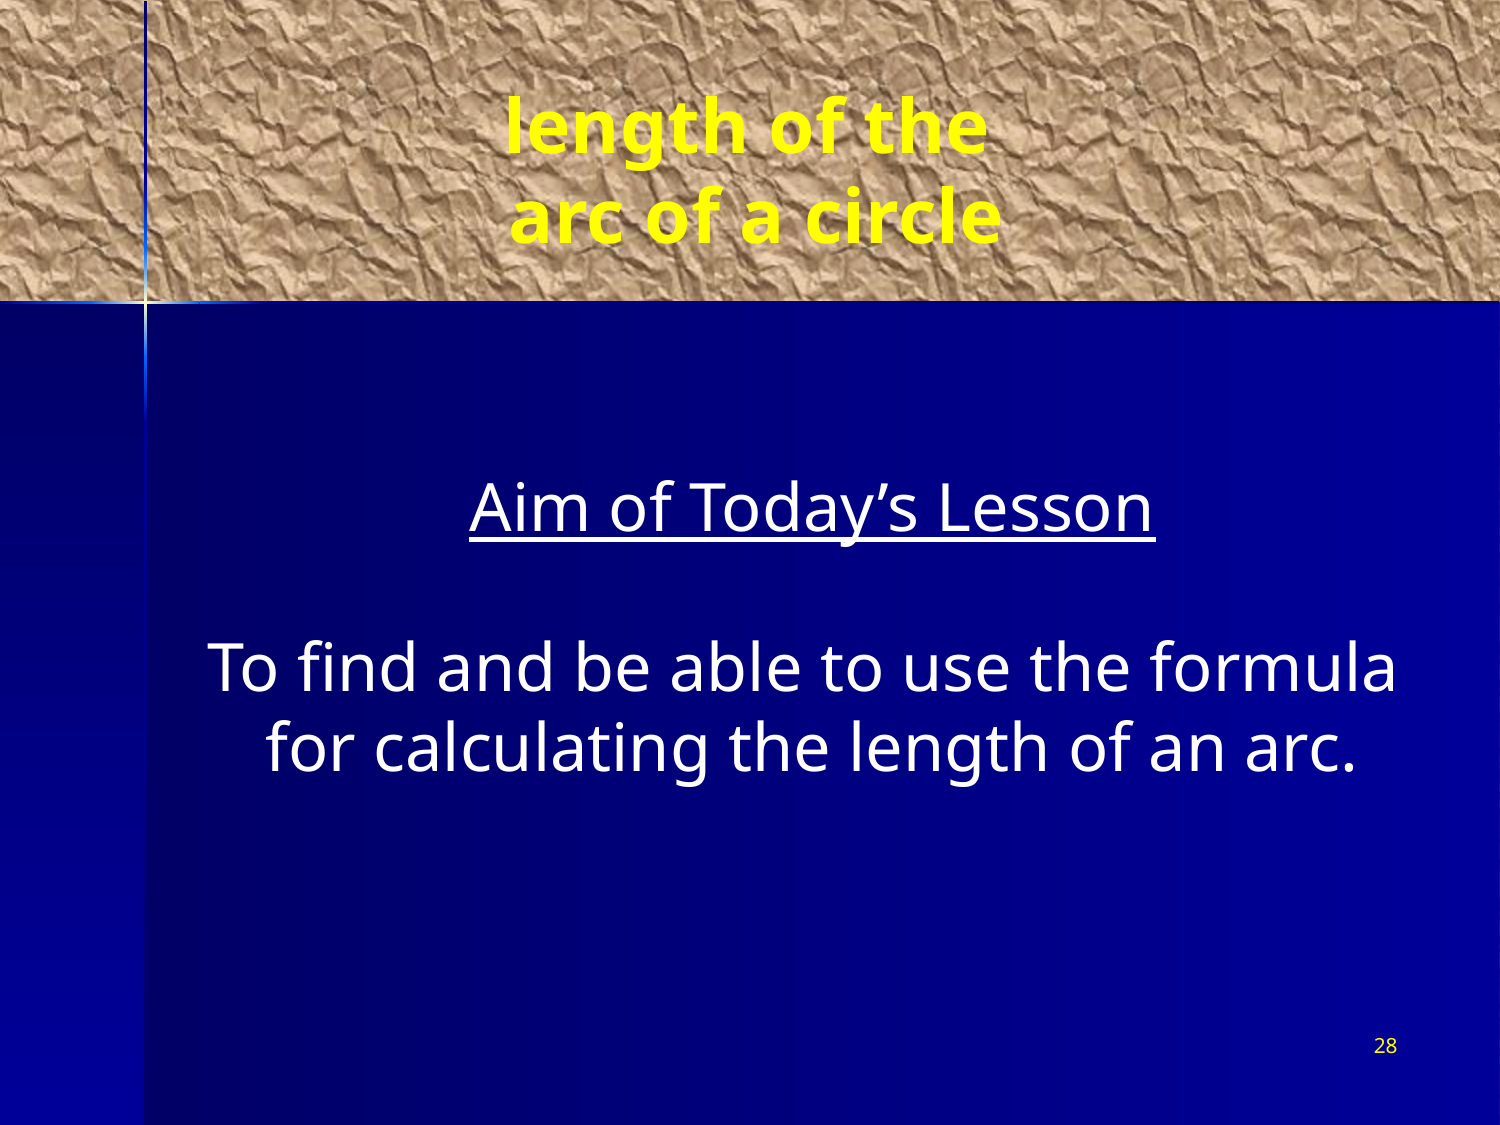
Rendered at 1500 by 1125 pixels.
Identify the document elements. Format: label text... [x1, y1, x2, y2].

text_box Aim of Today’s Lesson To find and be able to use the formula for calculating the length of an arc. [192, 457, 1433, 793]
slide_number 28 [1099, 1024, 1413, 1101]
picture [0, 0, 1500, 302]
title length of the arc of a circle [331, 61, 1182, 266]
